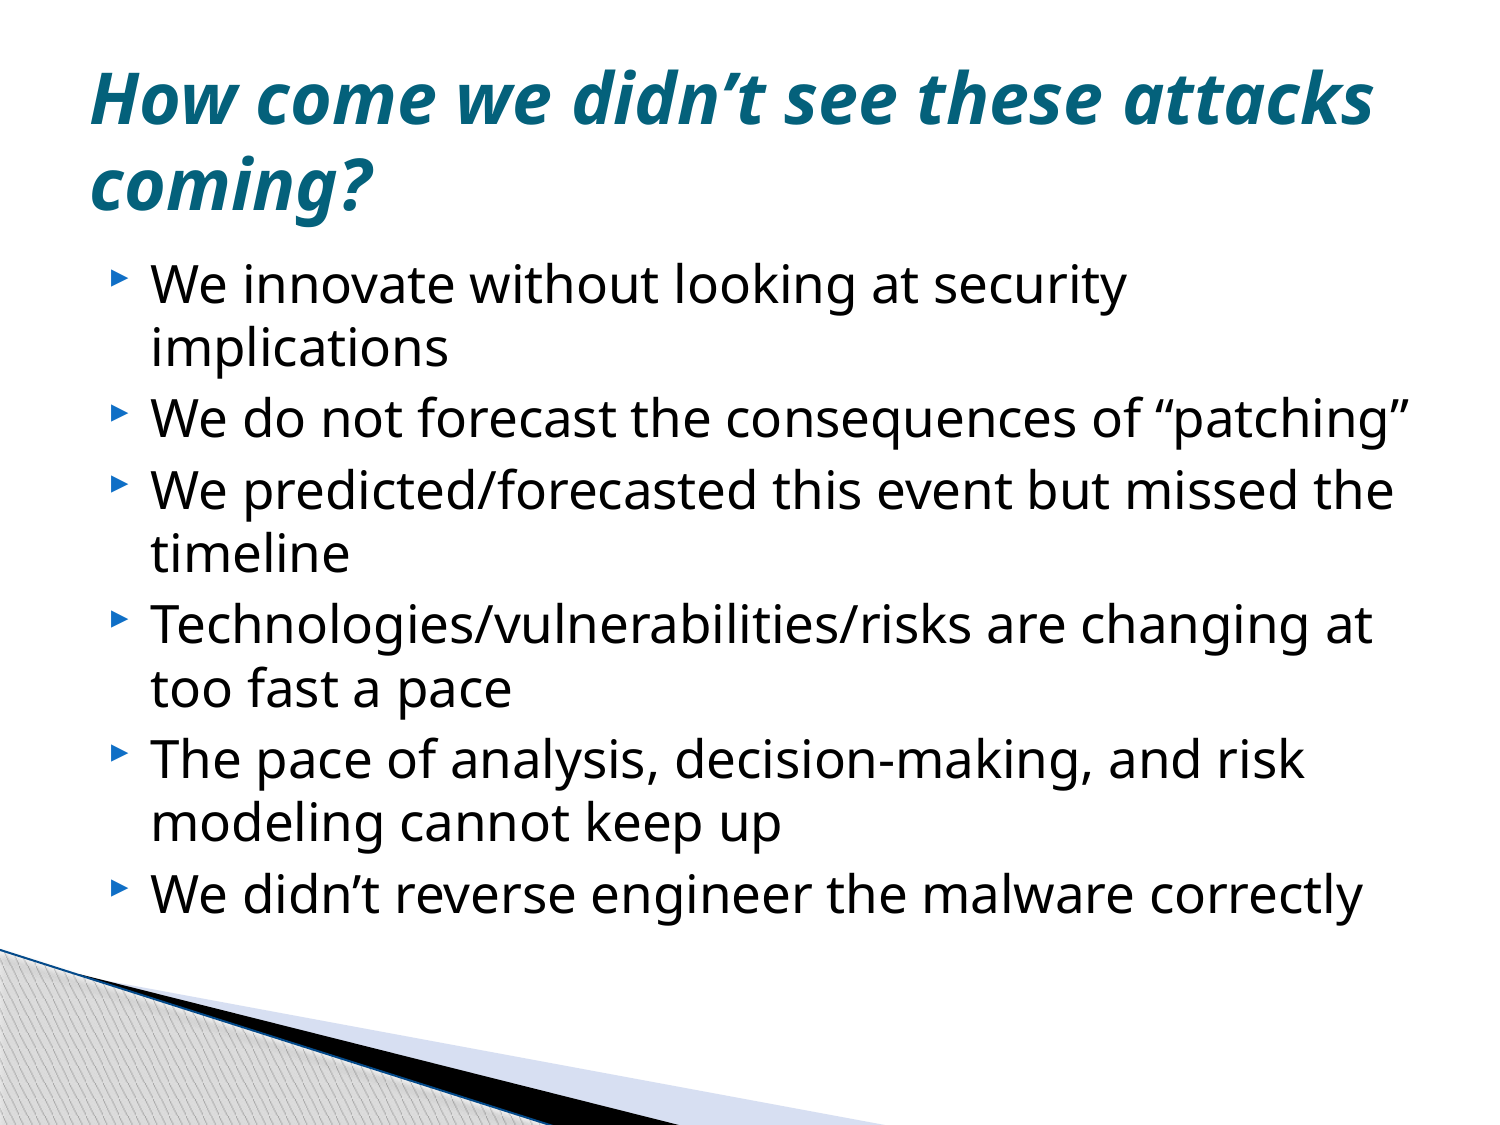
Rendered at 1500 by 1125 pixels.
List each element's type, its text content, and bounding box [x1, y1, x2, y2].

title How come we didn’t see these attacks coming? [75, 45, 1425, 233]
list We innovate without looking at security implications We do not forecast the consequences of “patching” We predicted/forecasted this event but missed the timeline Technologies/vulnerabilities/risks are changing at too fast a pace The pace of analysis, decision-making, and risk modeling cannot keep up We didn’t reverse engineer the malware correctly [75, 243, 1425, 986]
